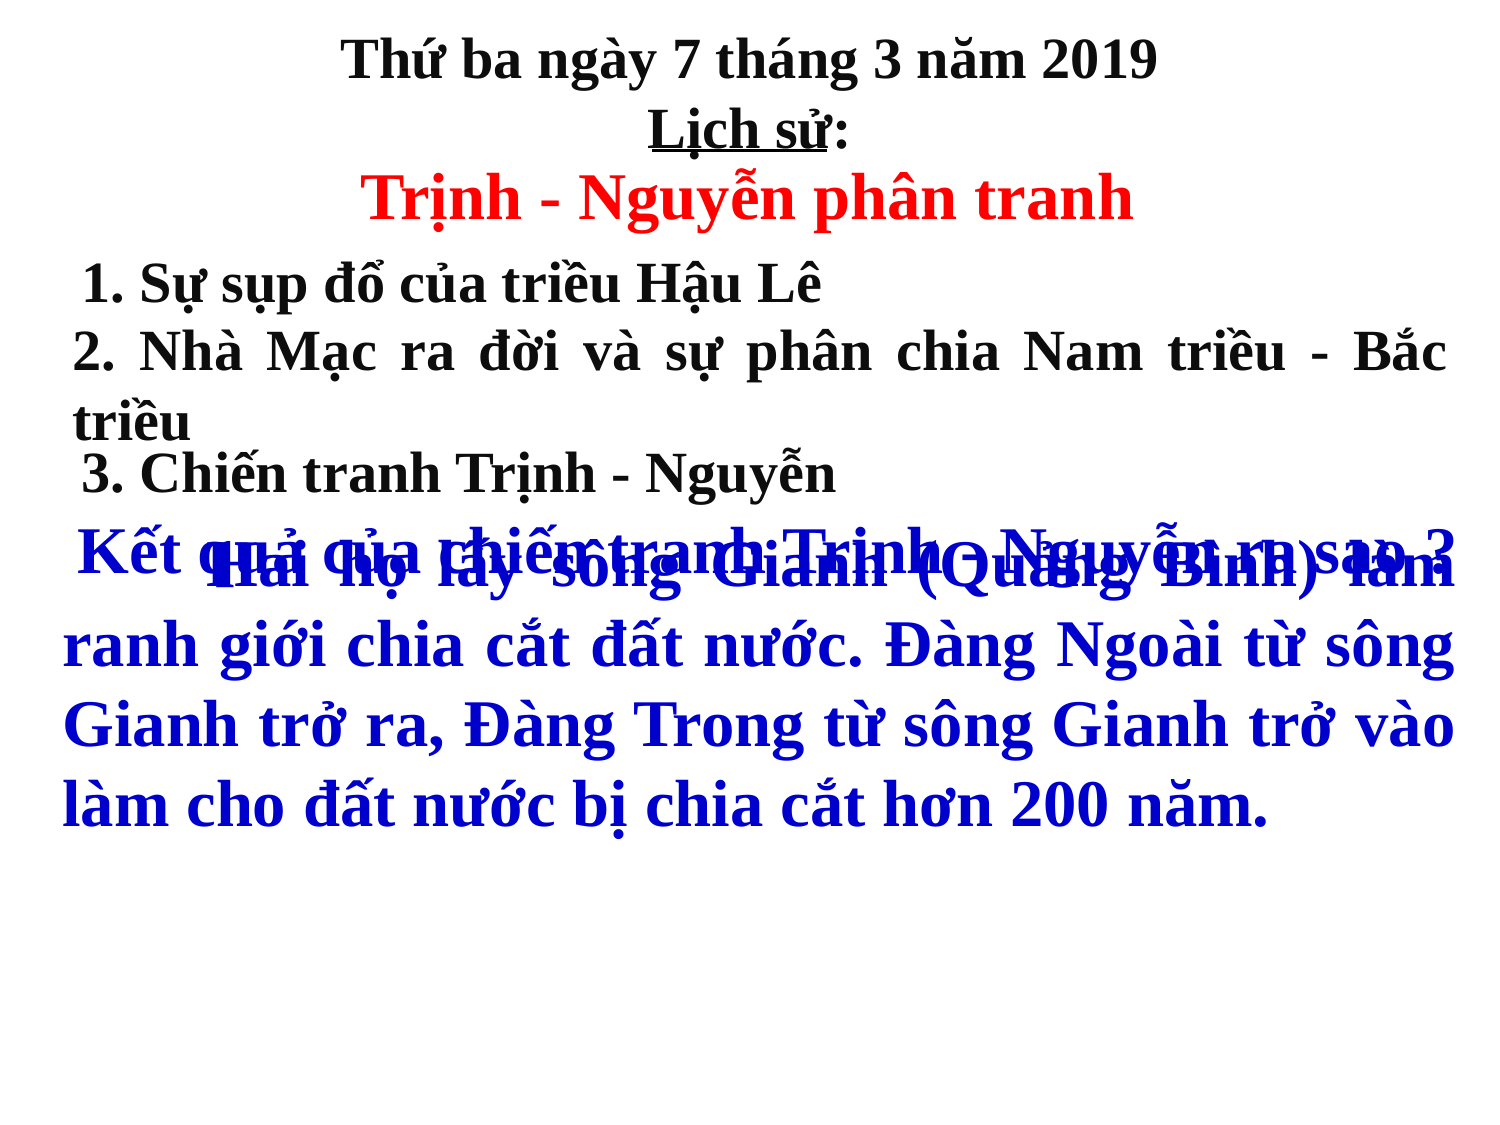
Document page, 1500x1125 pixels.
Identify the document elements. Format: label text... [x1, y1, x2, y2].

text_box Kết quả của chiến tranh Trịnh - Nguyễn ra sao ? [12, 499, 1500, 595]
text_box 2. Nhà Mạc ra đời và sự phân chia Nam triều - Bắc triều [57, 304, 1463, 460]
text_box Trịnh - Nguyễn phân tranh [43, 145, 1453, 241]
text_box Hai họ lấy sông Gianh (Quảng Bình) làm ranh giới chia cắt đất nước. Đàng Ngoài từ sông Gianh trở ra, Đàng Trong từ sông Gianh trở vào làm cho đất nước bị chia cắt hơn 200 năm. [47, 595, 1473, 847]
text_box 3. Chiến tranh Trịnh - Nguyễn [66, 426, 853, 512]
text_box 1. Sự sụp đổ của triều Hậu Lê [66, 236, 838, 304]
text_box Thứ ba ngày 7 tháng 3 năm 2019 Lịch sử: [287, 12, 1213, 168]
